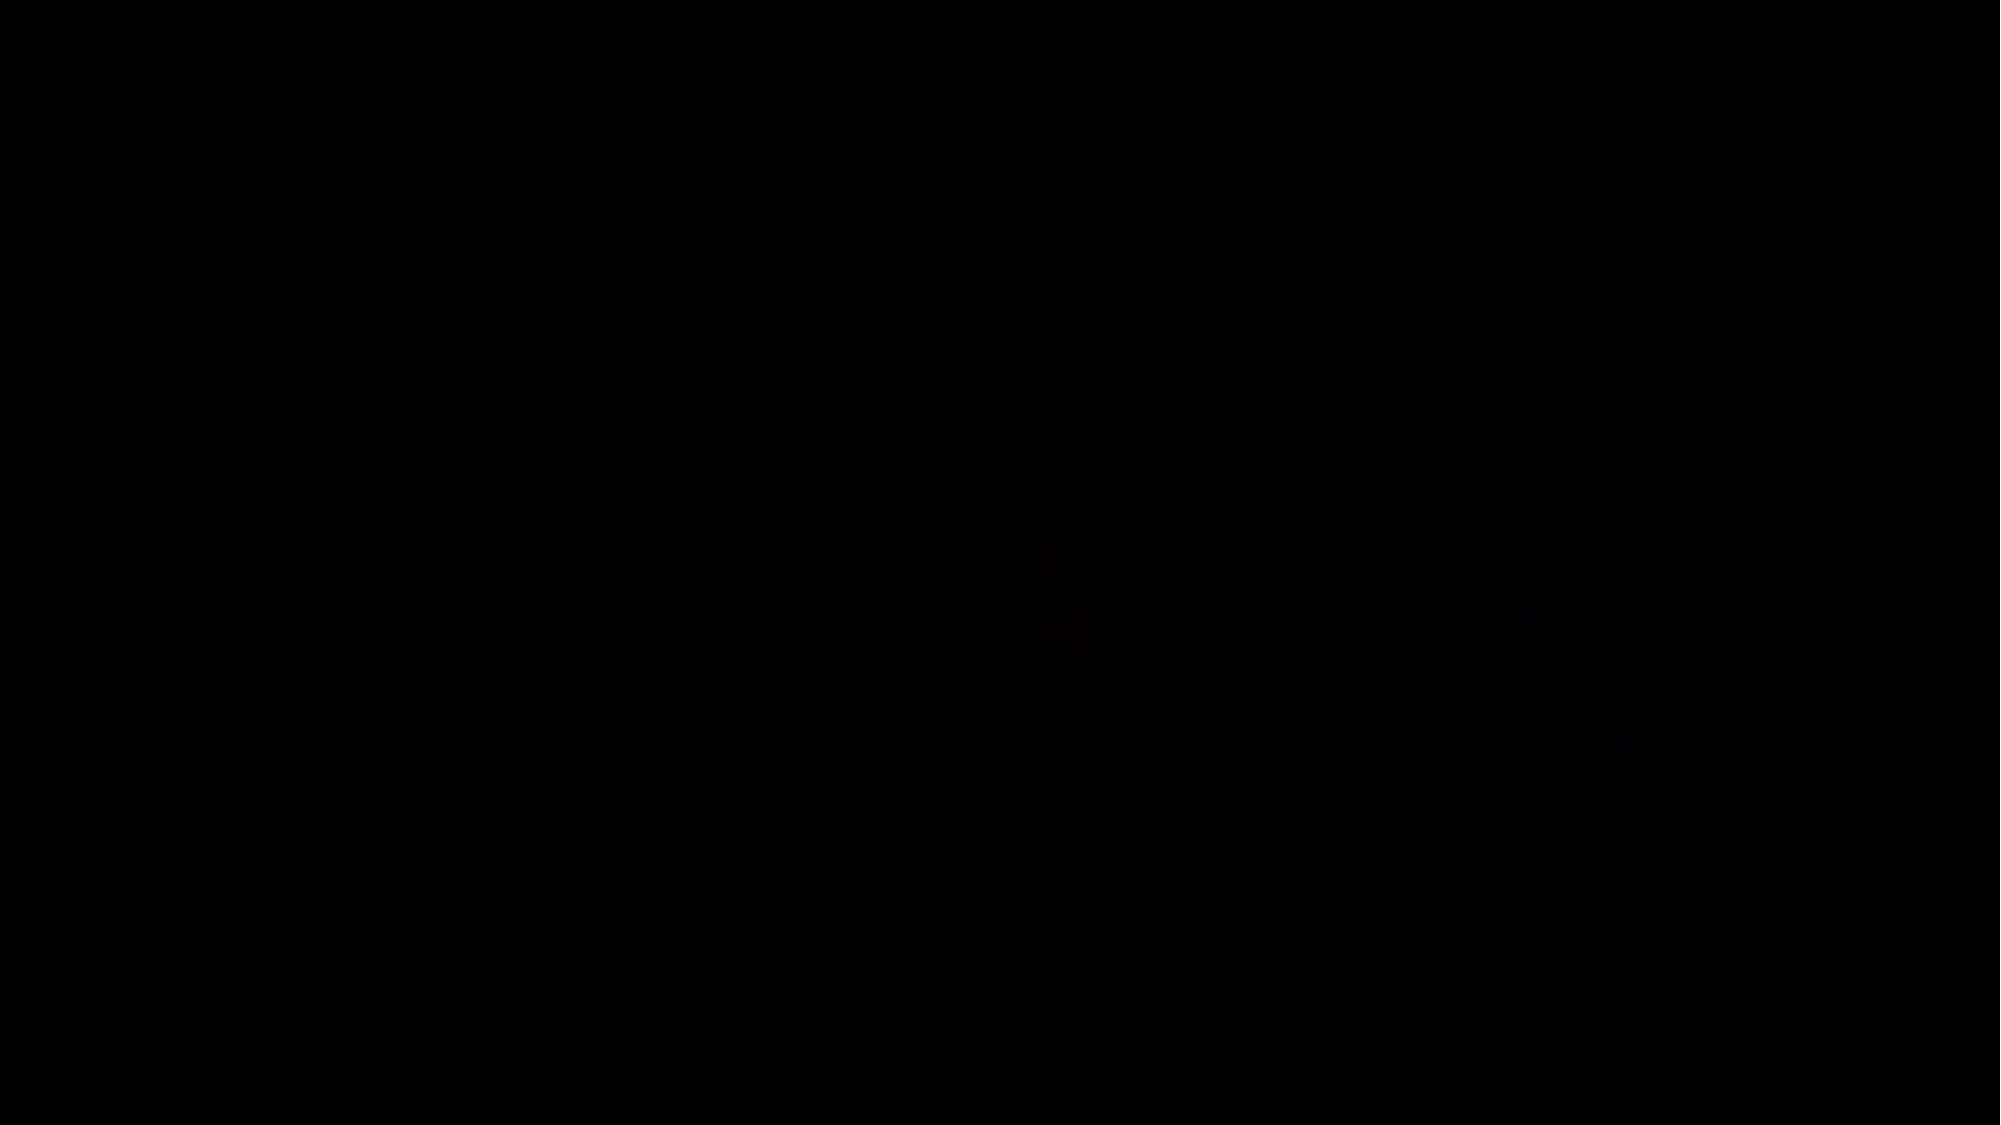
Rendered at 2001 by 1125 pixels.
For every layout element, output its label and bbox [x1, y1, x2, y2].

text_box [0, 0, 2000, 1125]
